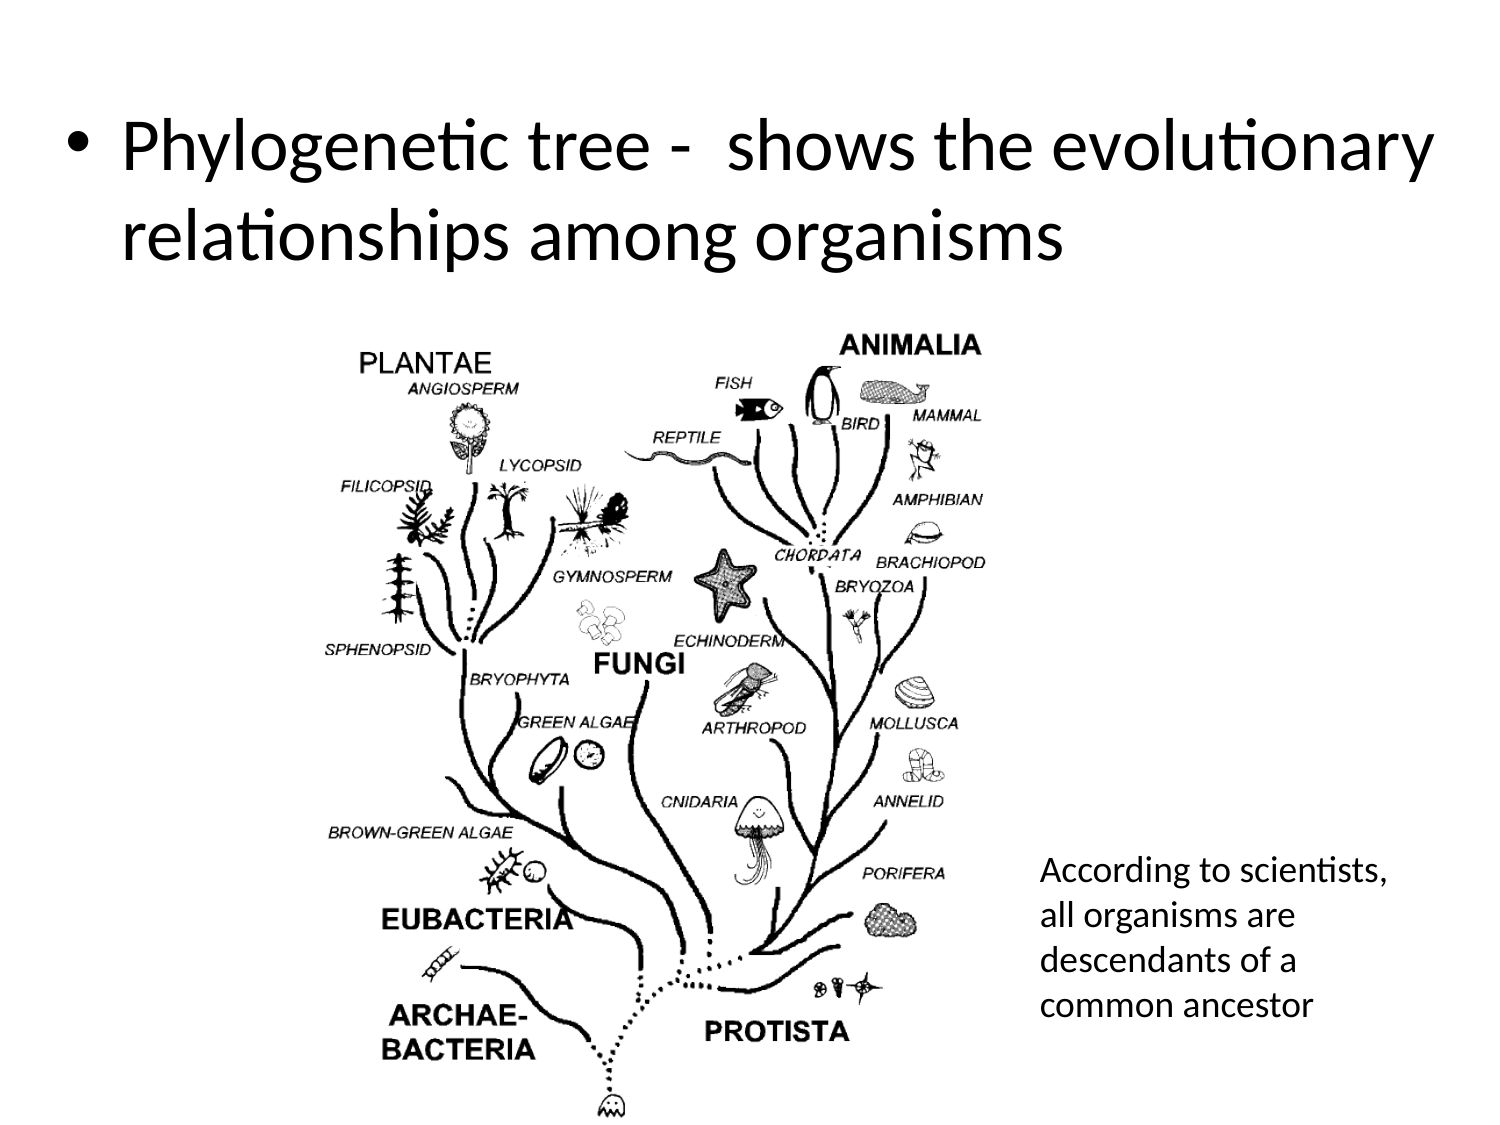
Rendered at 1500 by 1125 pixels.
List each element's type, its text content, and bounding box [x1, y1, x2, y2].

picture [324, 324, 989, 1125]
list Phylogenetic tree - shows the evolutionary relationships among organisms [50, 87, 1463, 1005]
text_box According to scientists, all organisms are descendants of a common ancestor [1025, 837, 1438, 1033]
